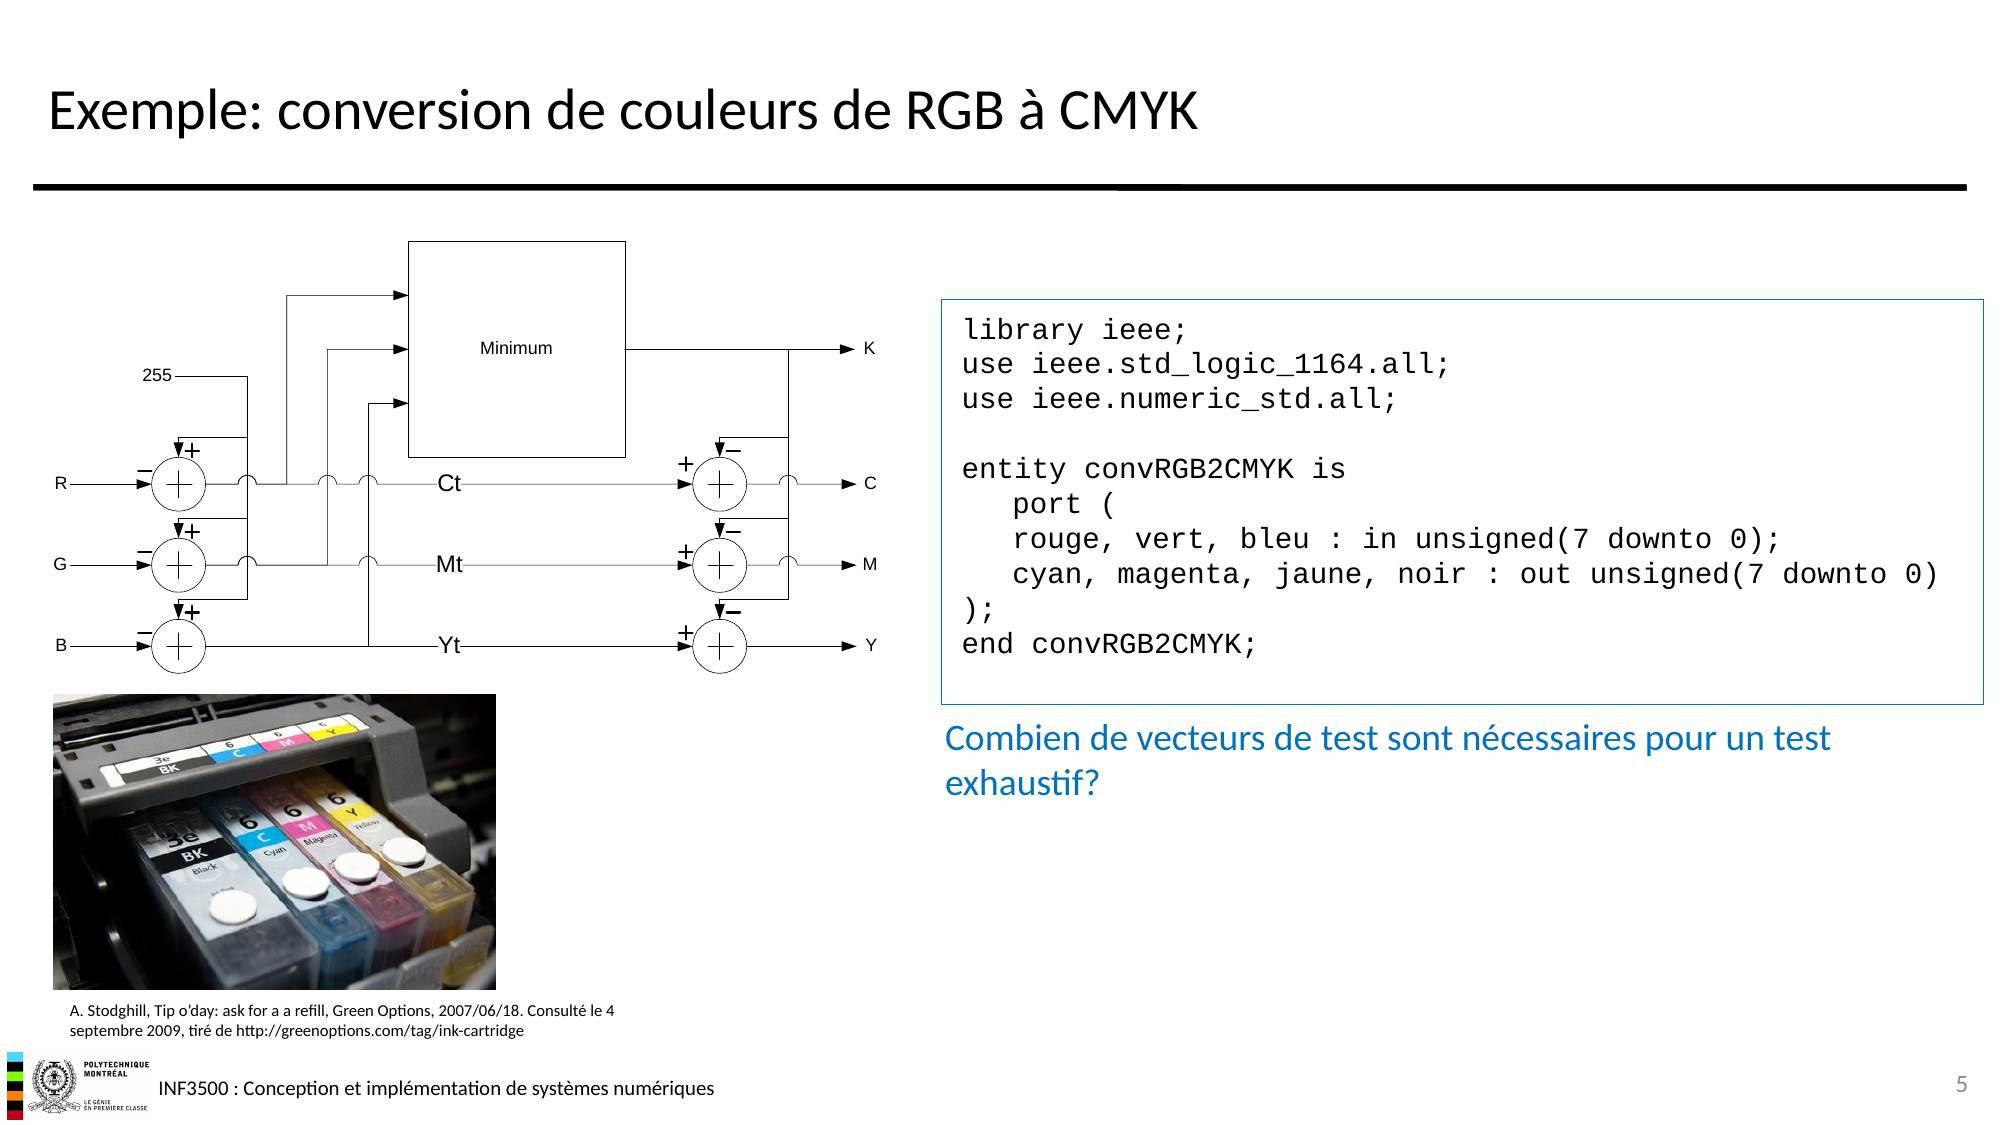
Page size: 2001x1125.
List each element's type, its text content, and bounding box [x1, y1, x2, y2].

text_box Combien de vecteurs de test sont nécessaires pour un test exhaustif? [924, 703, 1984, 814]
picture [53, 694, 496, 990]
title Exemple: conversion de couleurs de RGB à CMYK [33, 24, 1967, 188]
slide_number 5 [1883, 1052, 1984, 1113]
text_box A. Stodghill, Tip o’day: ask for a a refill, Green Options, 2007/06/18. Consulté le 4 septembre 2009, tiré de http://greenoptions.com/tag/ink-cartridge [49, 989, 663, 1050]
picture [7, 1052, 149, 1120]
picture [49, 237, 881, 678]
text_box library ieee; use ieee.std_logic_1164.all; use ieee.numeric_std.all; entity convRGB2CMYK is port ( rouge, vert, bleu : in unsigned(7 downto 0); cyan, magenta, jaune, noir : out unsigned(7 downto 0) ); end convRGB2CMYK; [941, 299, 1984, 705]
